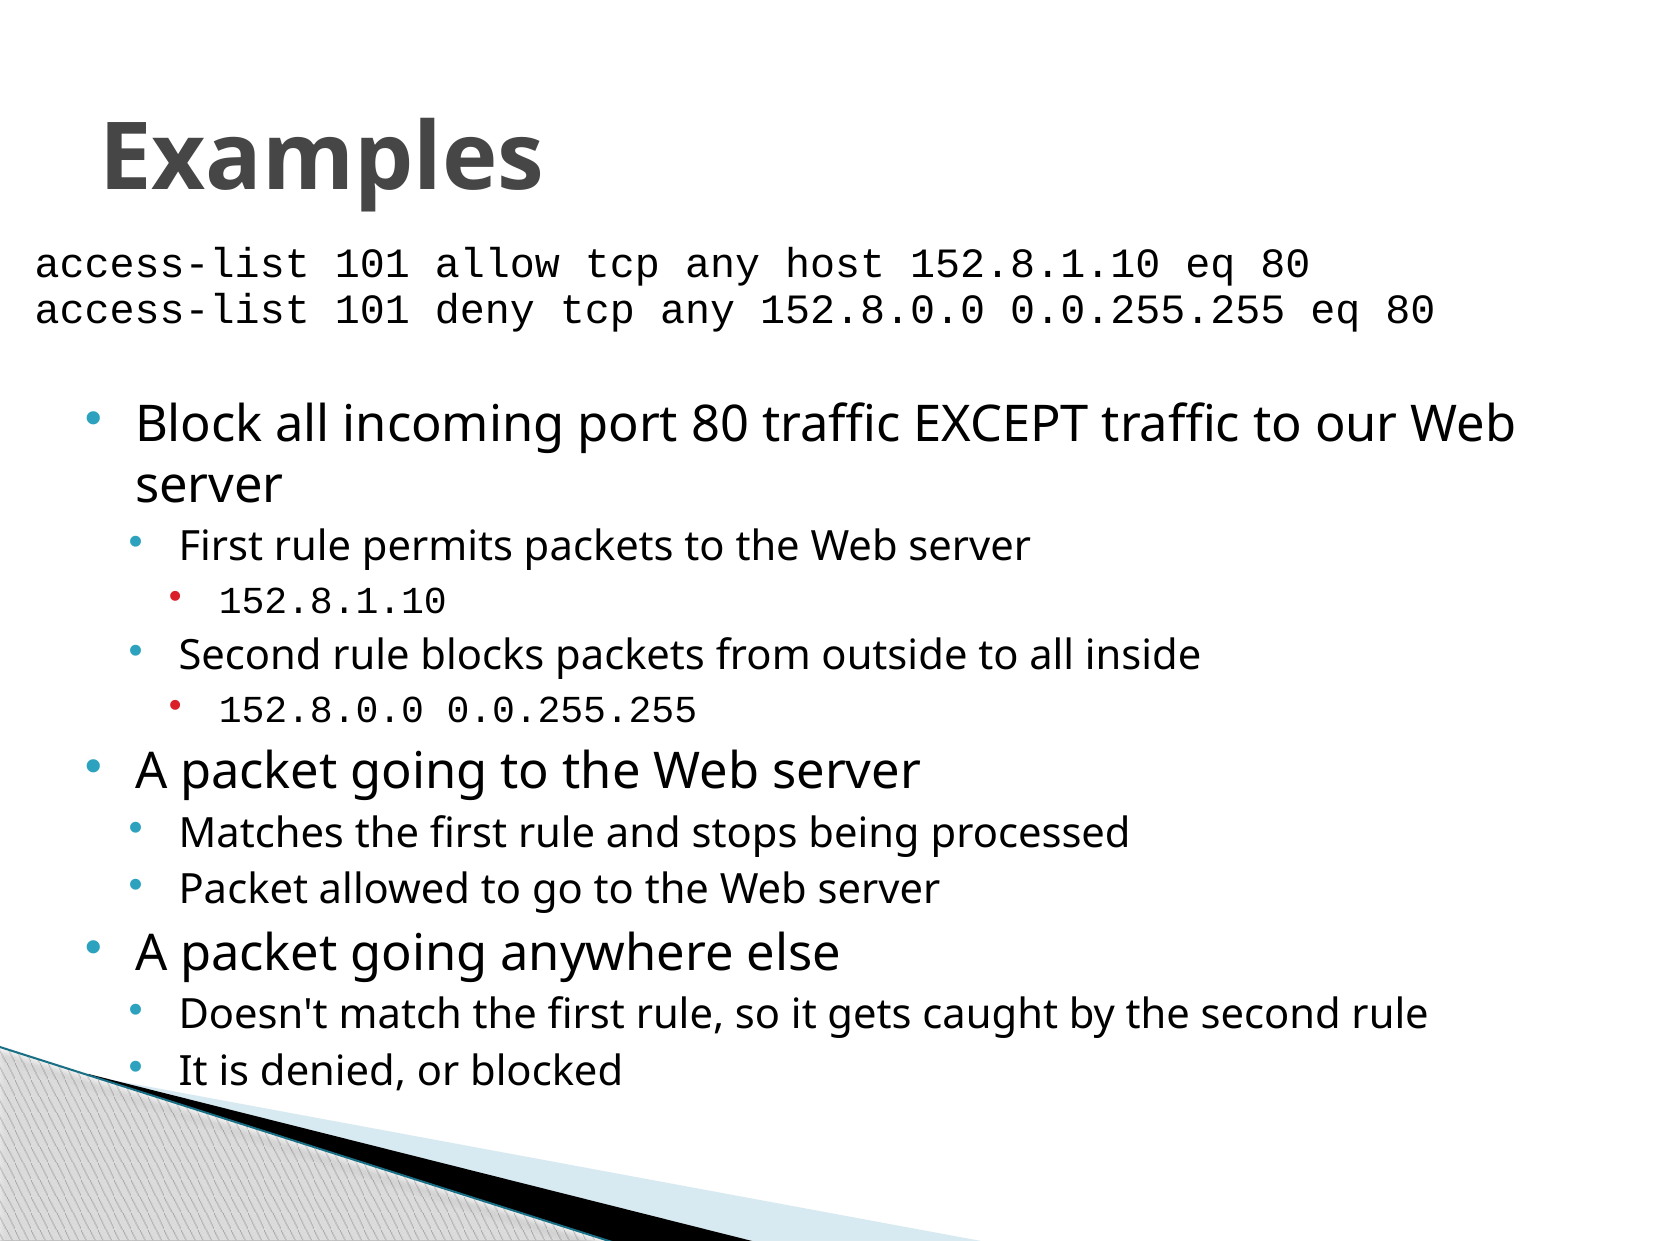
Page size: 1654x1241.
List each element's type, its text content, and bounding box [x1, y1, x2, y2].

title Examples [82, 56, 1571, 249]
list Block all incoming port 80 traffic EXCEPT traffic to our Web server First rule permits packets to the Web server 152.8.1.10 Second rule blocks packets from outside to all inside 152.8.0.0 0.0.255.255 A packet going to the Web server Matches the first rule and stops being processed Packet allowed to go to the Web server A packet going anywhere else Doesn't match the first rule, so it gets caught by the second rule It is denied, or blocked [51, 382, 1571, 1109]
text_box access-list 101 allow tcp any host 152.8.1.10 eq 80 access-list 101 deny tcp any 152.8.0.0 0.0.255.255 eq 80 [0, 232, 1556, 341]
